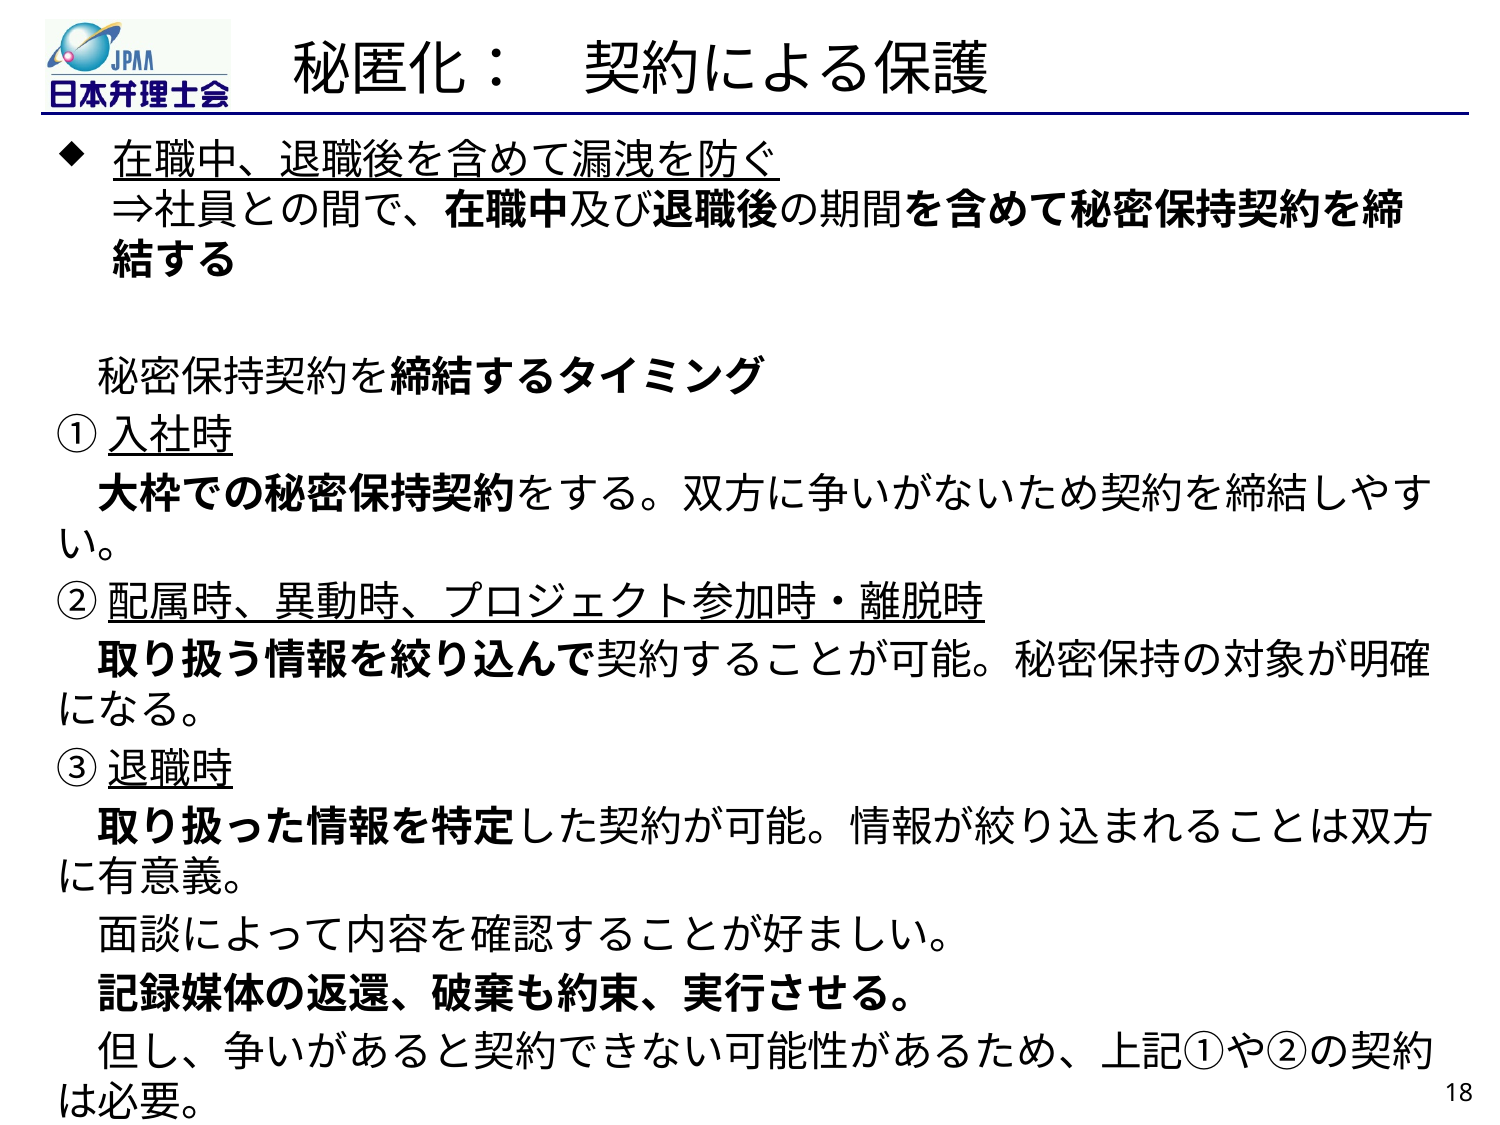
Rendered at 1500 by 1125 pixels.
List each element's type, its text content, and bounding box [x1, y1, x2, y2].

picture [45, 19, 231, 111]
list 在職中、退職後を含めて漏洩を防ぐ ⇒社員との間で、在職中及び退職後の期間を含めて秘密保持契約を締結する 秘密保持契約を締結するタイミング ①入社時 大枠での秘密保持契約をする。双方に争いがないため契約を締結しやすい。 ②配属時、異動時、プロジェクト参加時・離脱時 取り扱う情報を絞り込んで契約することが可能。秘密保持の対象が明確になる。 ③退職時 取り扱った情報を特定した契約が可能。情報が絞り込まれることは双方に有意義。 面談によって内容を確認することが好ましい。 記録媒体の返還、破棄も約束、実行させる。 但し、争いがあると契約できない可能性があるため、上記①や②の契約は必要。 ④役職定年時とその後の退職まで期間と退職時 [41, 125, 1459, 1047]
slide_number 18 [1399, 1070, 1489, 1118]
title 秘匿化： 契約による保護 [277, 19, 1459, 114]
